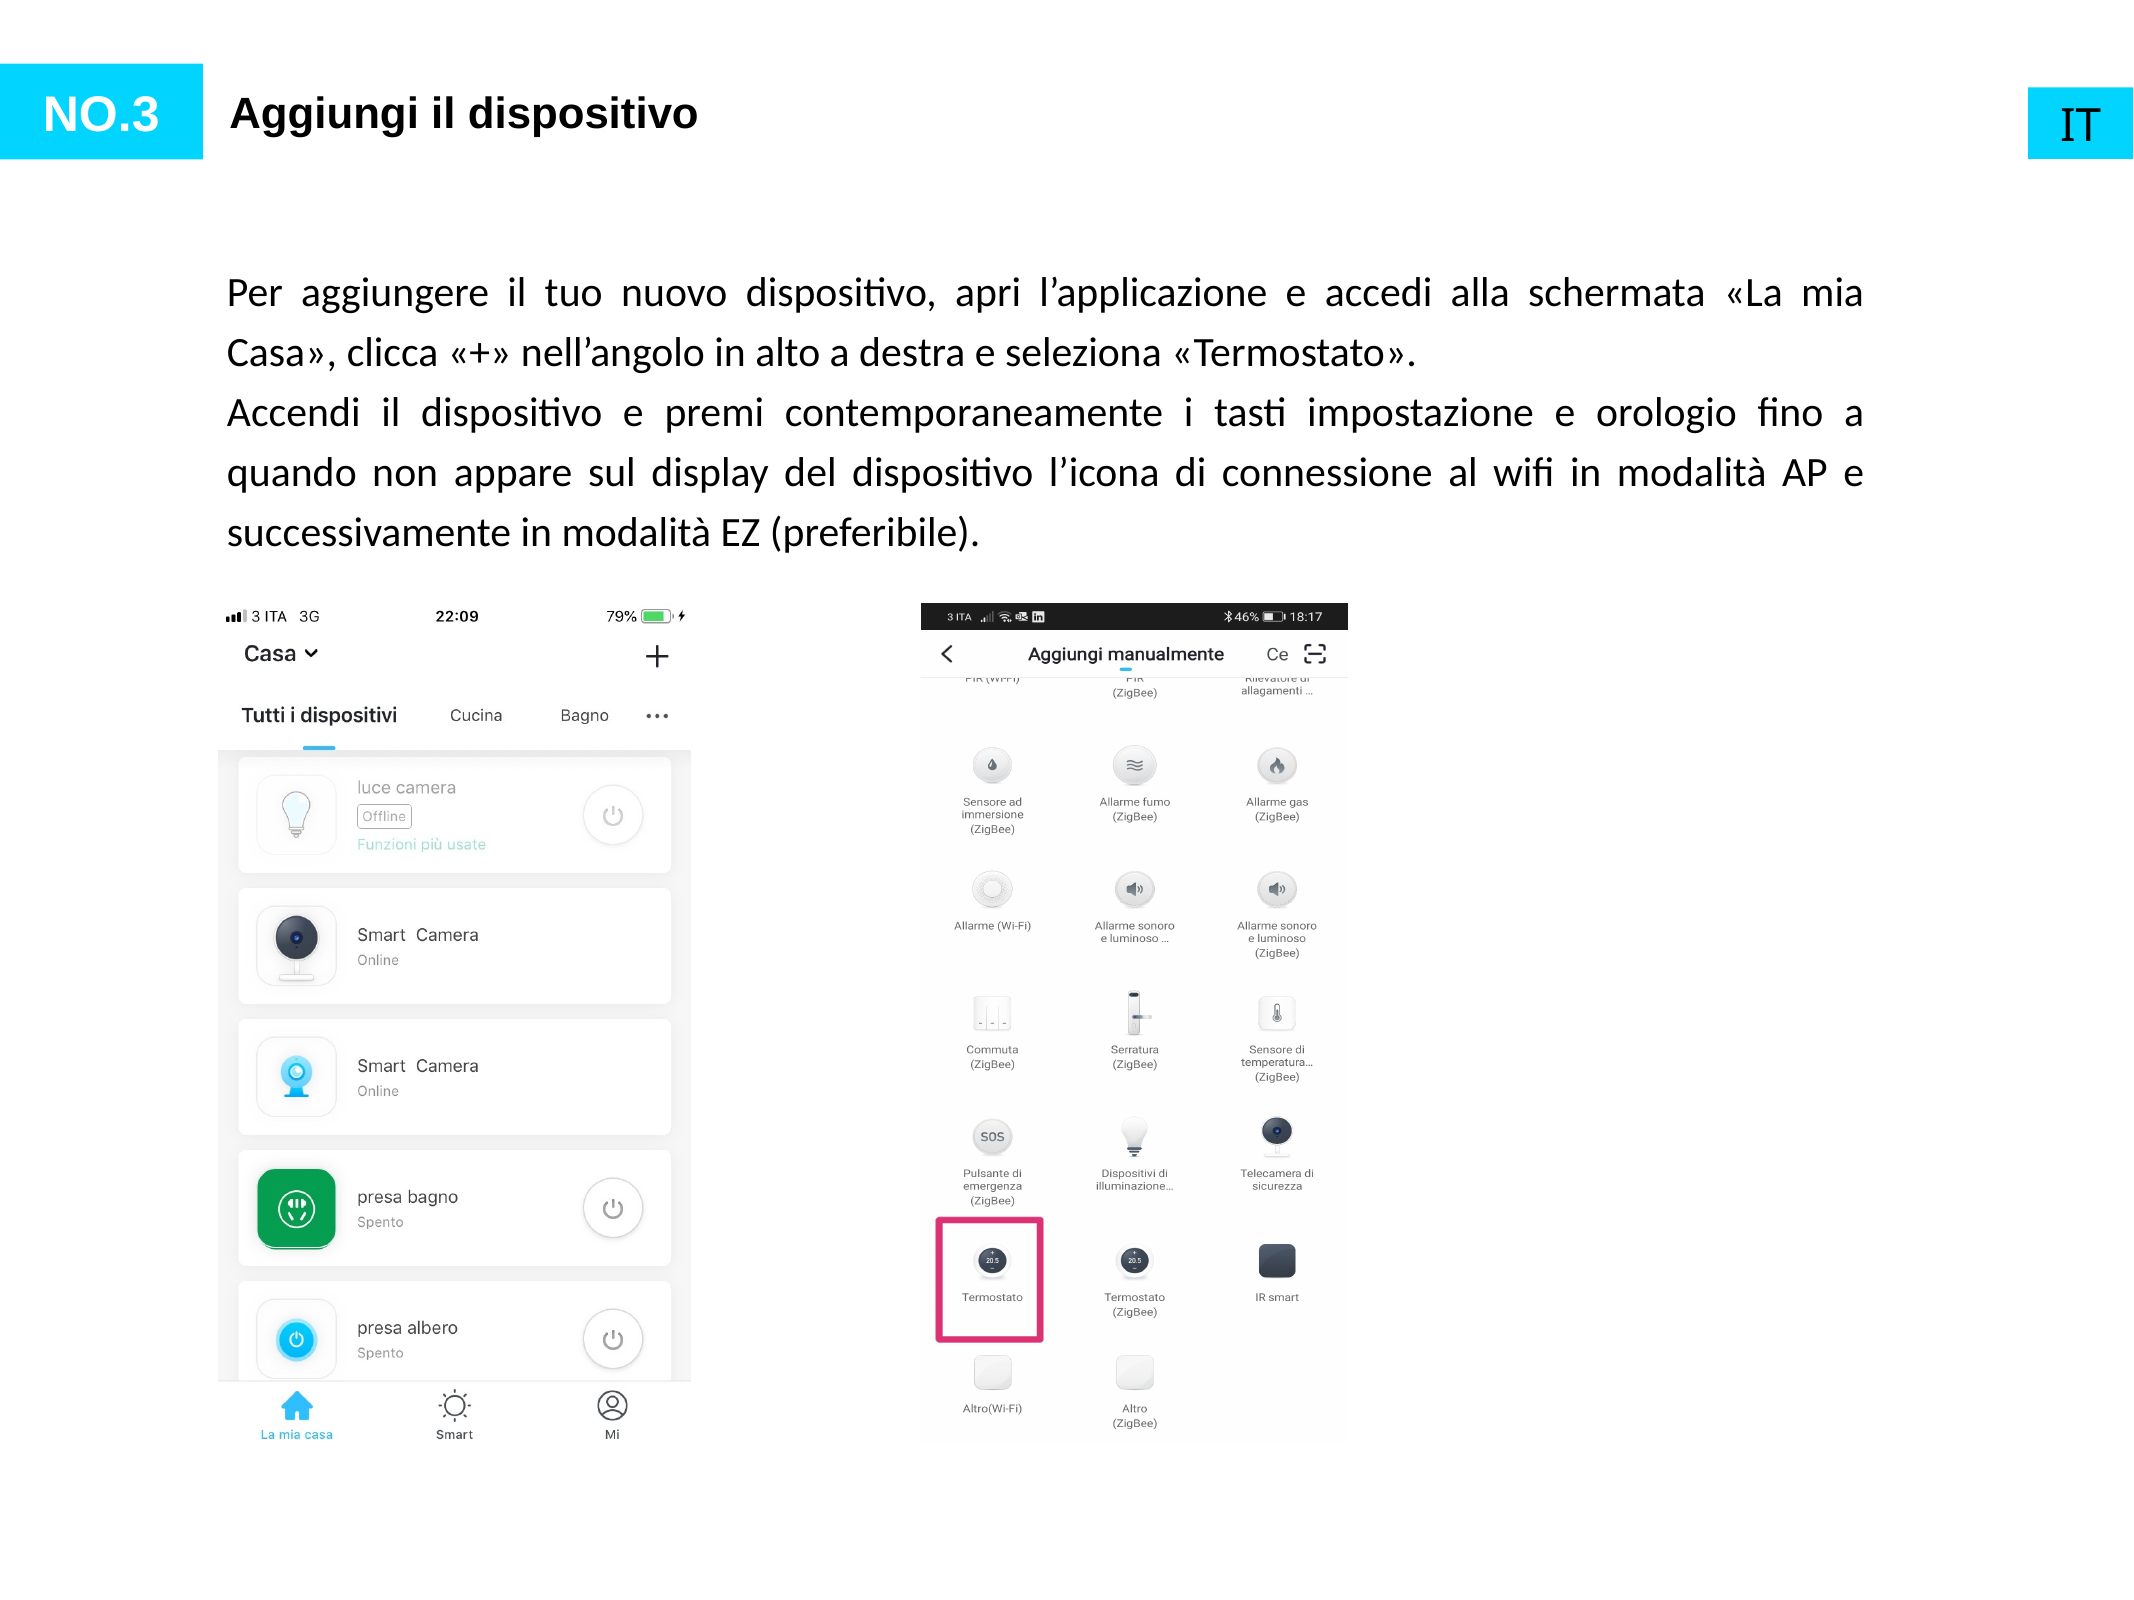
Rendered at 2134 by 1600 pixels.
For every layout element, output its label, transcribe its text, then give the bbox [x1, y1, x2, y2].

text_box IT [2028, 87, 2134, 159]
picture [218, 602, 691, 1443]
text_box NO.3 [0, 63, 203, 160]
text_box Per aggiungere il tuo nuovo dispositivo, apri l’applicazione e accedi alla schermata «La mia Casa», clicca «+» nell’angolo in alto a destra e seleziona «Termostato». Accendi il dispositivo e premi contemporaneamente i tasti impostazione e orologio fino a quando non appare sul display del dispositivo l’icona di connessione al wifi in modalità AP e successivamente in modalità EZ (preferibile). [218, 246, 1874, 564]
picture [920, 602, 1348, 1443]
text_box Aggiungi il dispositivo [221, 76, 708, 146]
